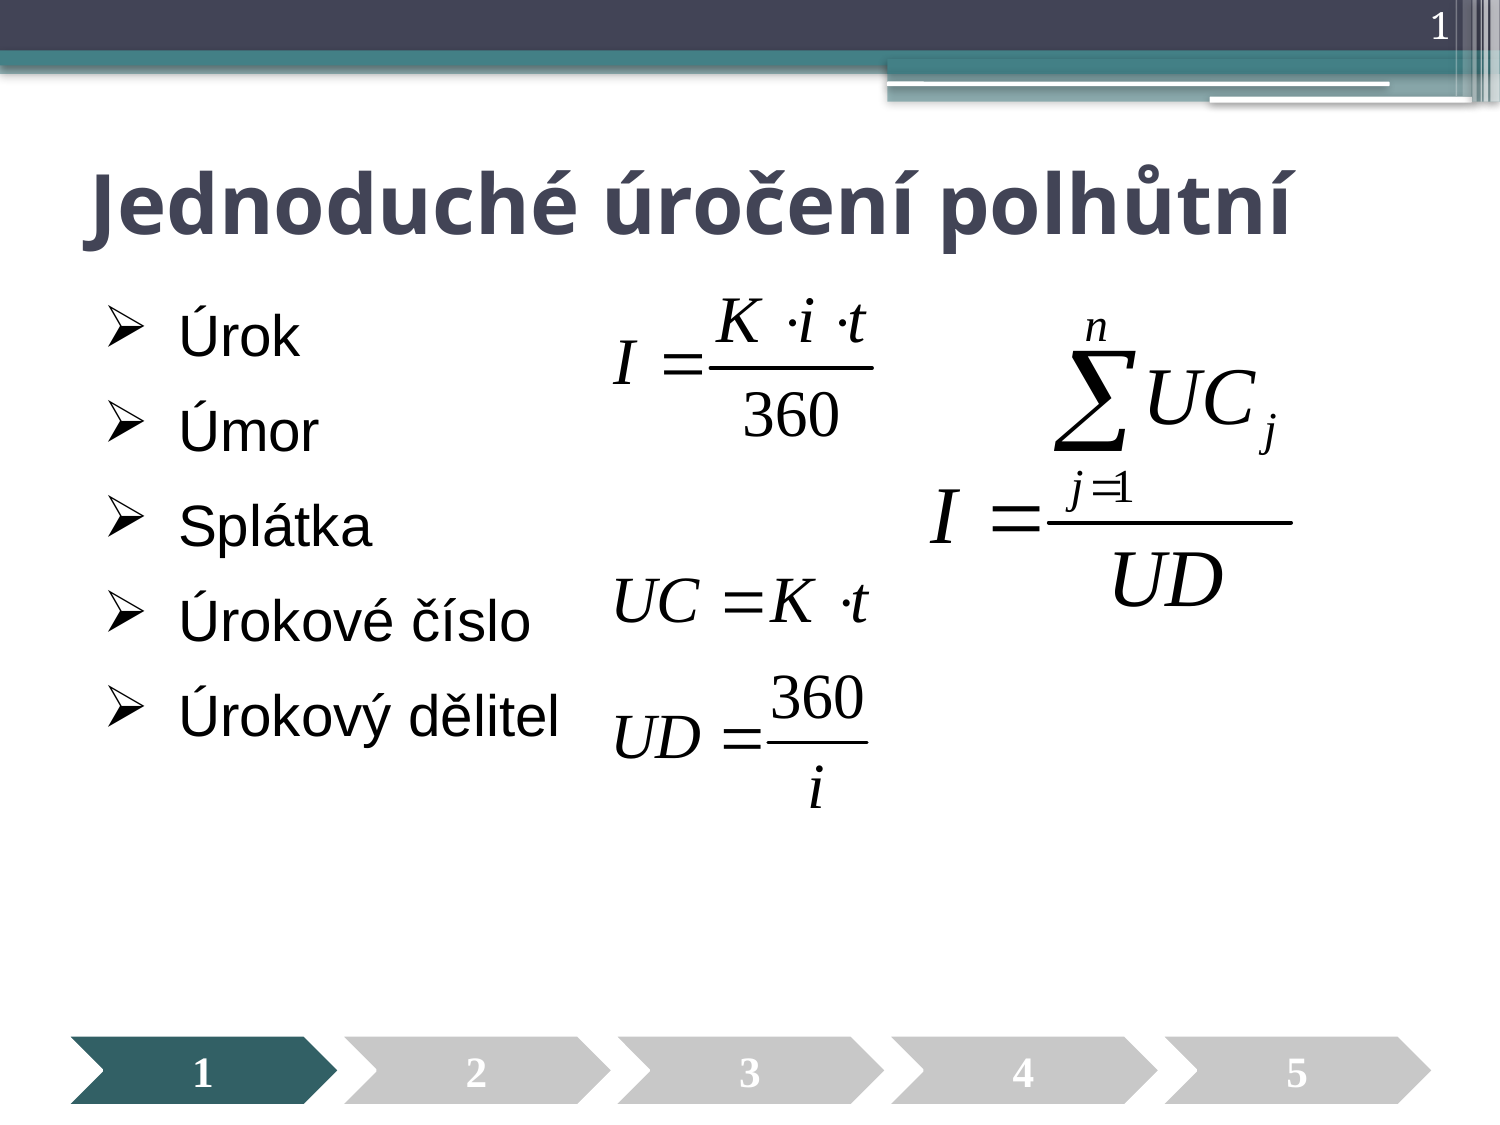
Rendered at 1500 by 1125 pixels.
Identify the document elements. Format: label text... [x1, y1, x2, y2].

title Jednoduché úročení polhůtní [75, 113, 1425, 289]
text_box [606, 562, 882, 640]
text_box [606, 656, 882, 824]
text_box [601, 279, 887, 452]
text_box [915, 290, 1307, 626]
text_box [65, 1034, 1434, 1107]
text_box Úrok Úmor Splátka Úrokové číslo Úrokový dělitel [88, 290, 1400, 756]
slide_number 1 [1341, 0, 1466, 61]
